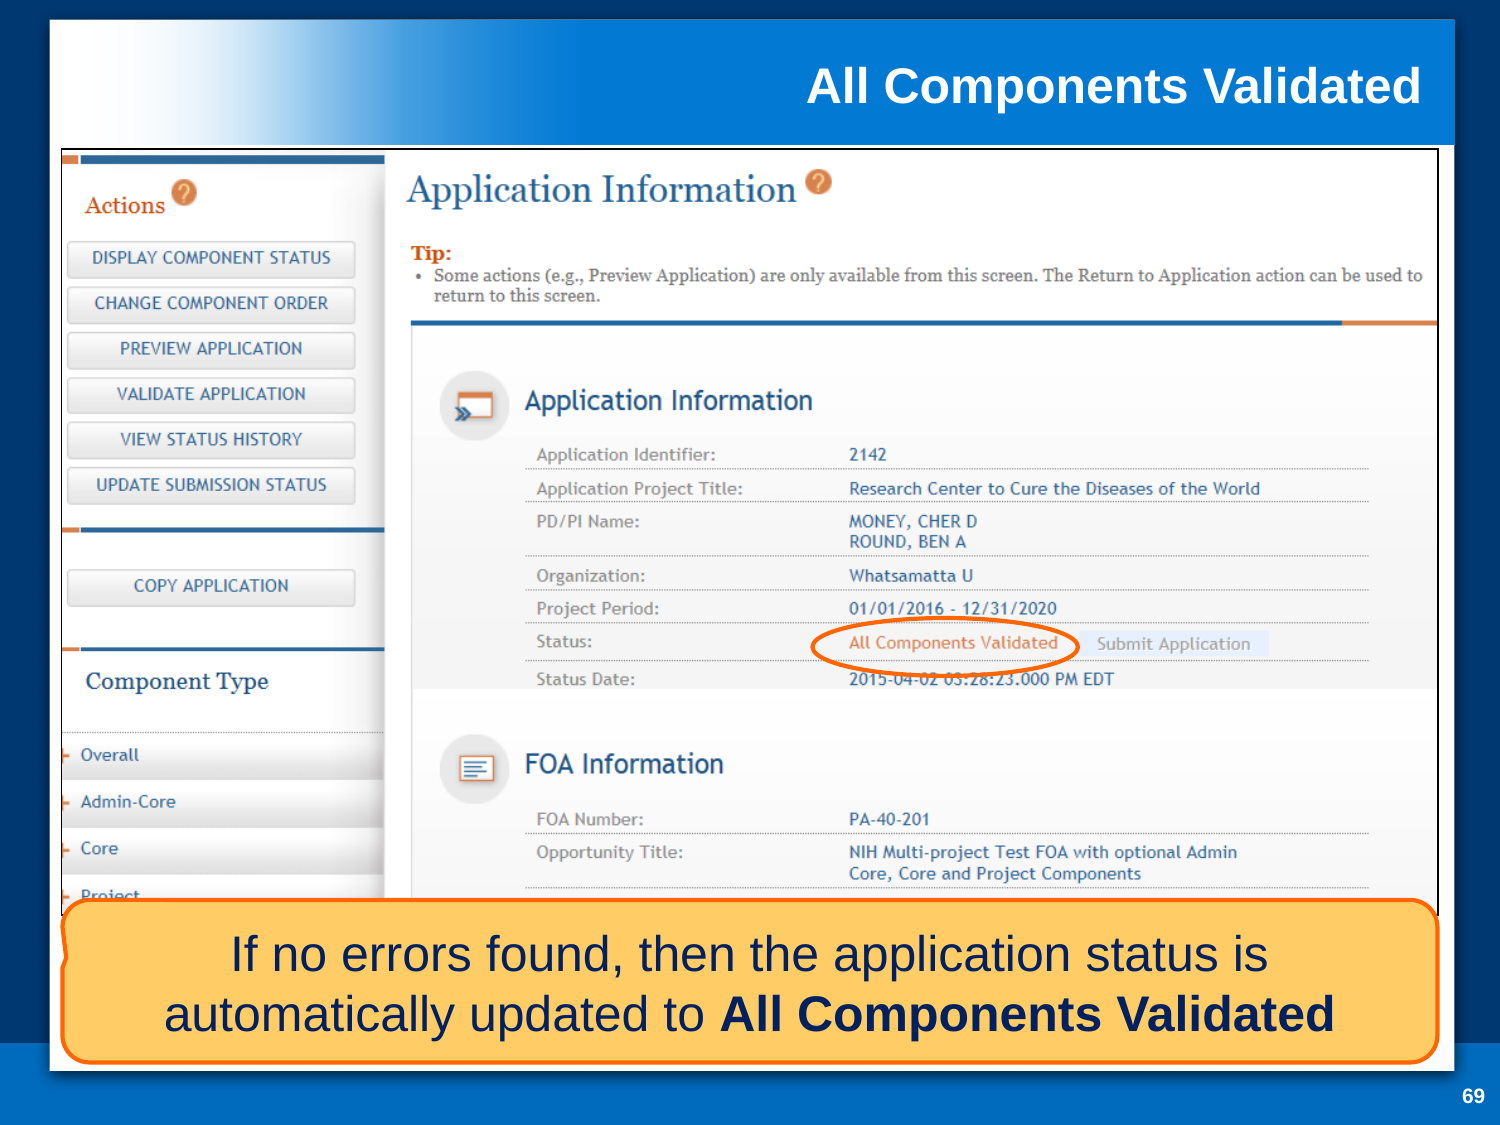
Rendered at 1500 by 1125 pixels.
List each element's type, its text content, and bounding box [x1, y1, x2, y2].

slide_number 69 [1274, 1074, 1500, 1101]
title All Components Validated [187, 37, 1438, 130]
text_box If no errors found, then the application status is automatically updated to All Components Validated [60, 921, 1440, 1065]
picture [0, 0, 1500, 1125]
